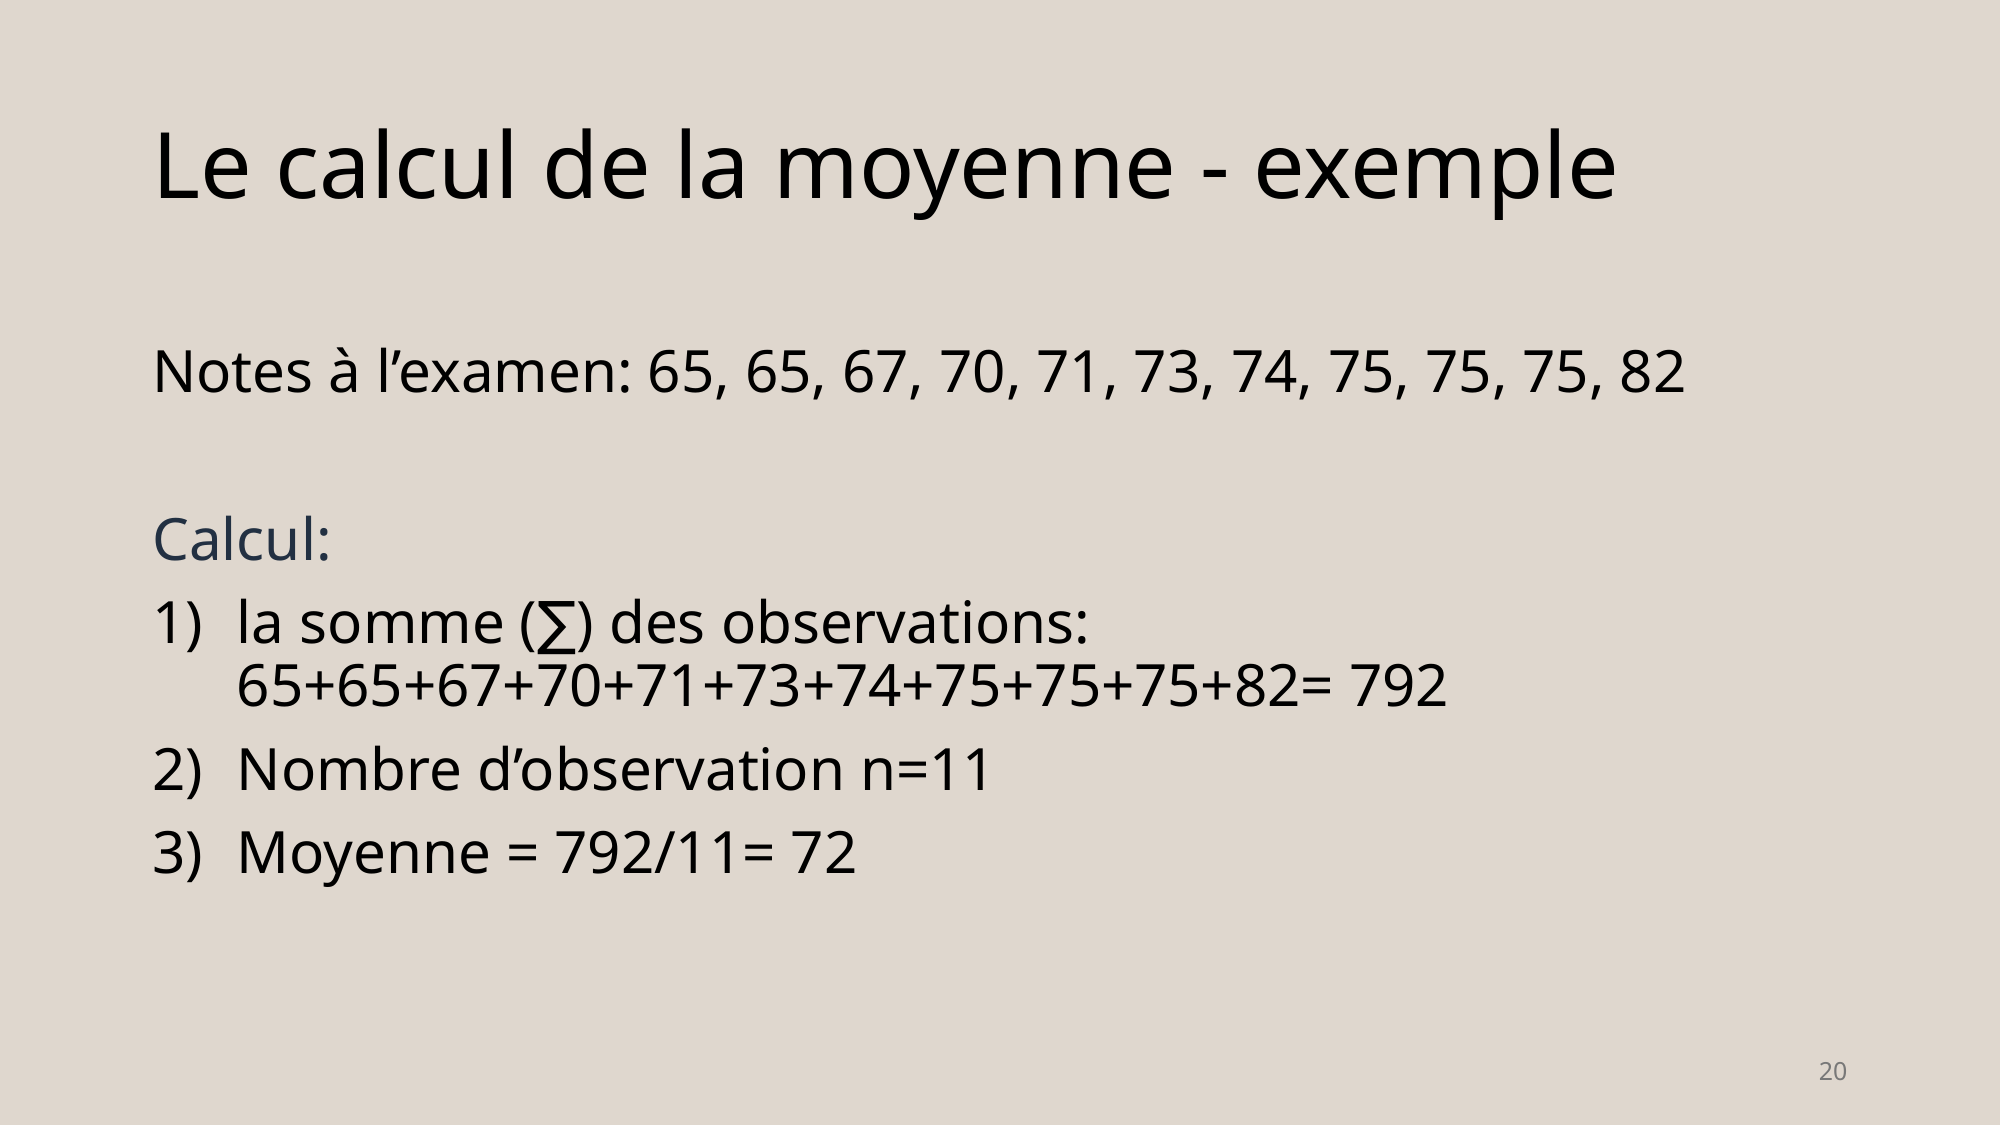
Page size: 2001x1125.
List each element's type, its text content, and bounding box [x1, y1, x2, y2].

slide_number 20 [1412, 1042, 1863, 1103]
list Notes à l’examen: 65, 65, 67, 70, 71, 73, 74, 75, 75, 75, 82 Calcul: la somme (∑) des observations: 65+65+67+70+71+73+74+75+75+75+82= 792 Nombre d’observation n=11 Moyenne = 792/11= 72 [137, 299, 1863, 1014]
title Le calcul de la moyenne - exemple [137, 59, 1863, 278]
